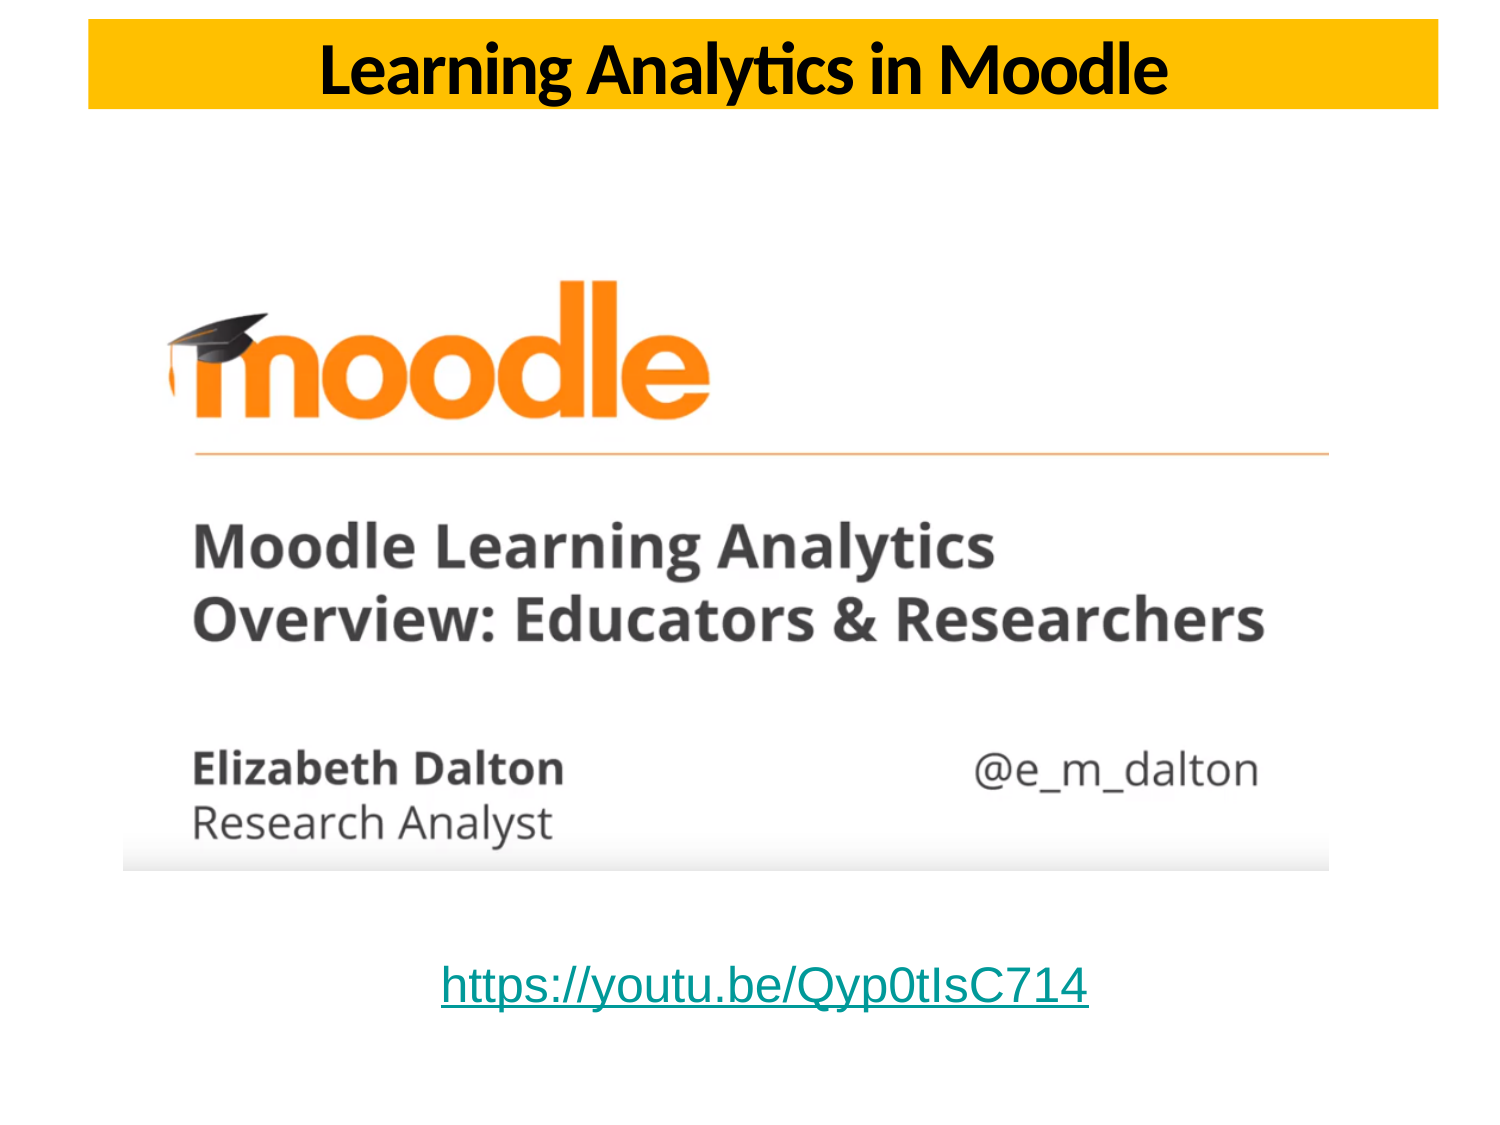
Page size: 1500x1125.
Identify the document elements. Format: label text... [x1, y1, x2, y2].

picture [123, 197, 1330, 871]
text_box Learning Analytics in Moodle [88, 19, 1439, 110]
text_box https://youtu.be/Qyp0tIsC714 [340, 952, 1187, 1058]
